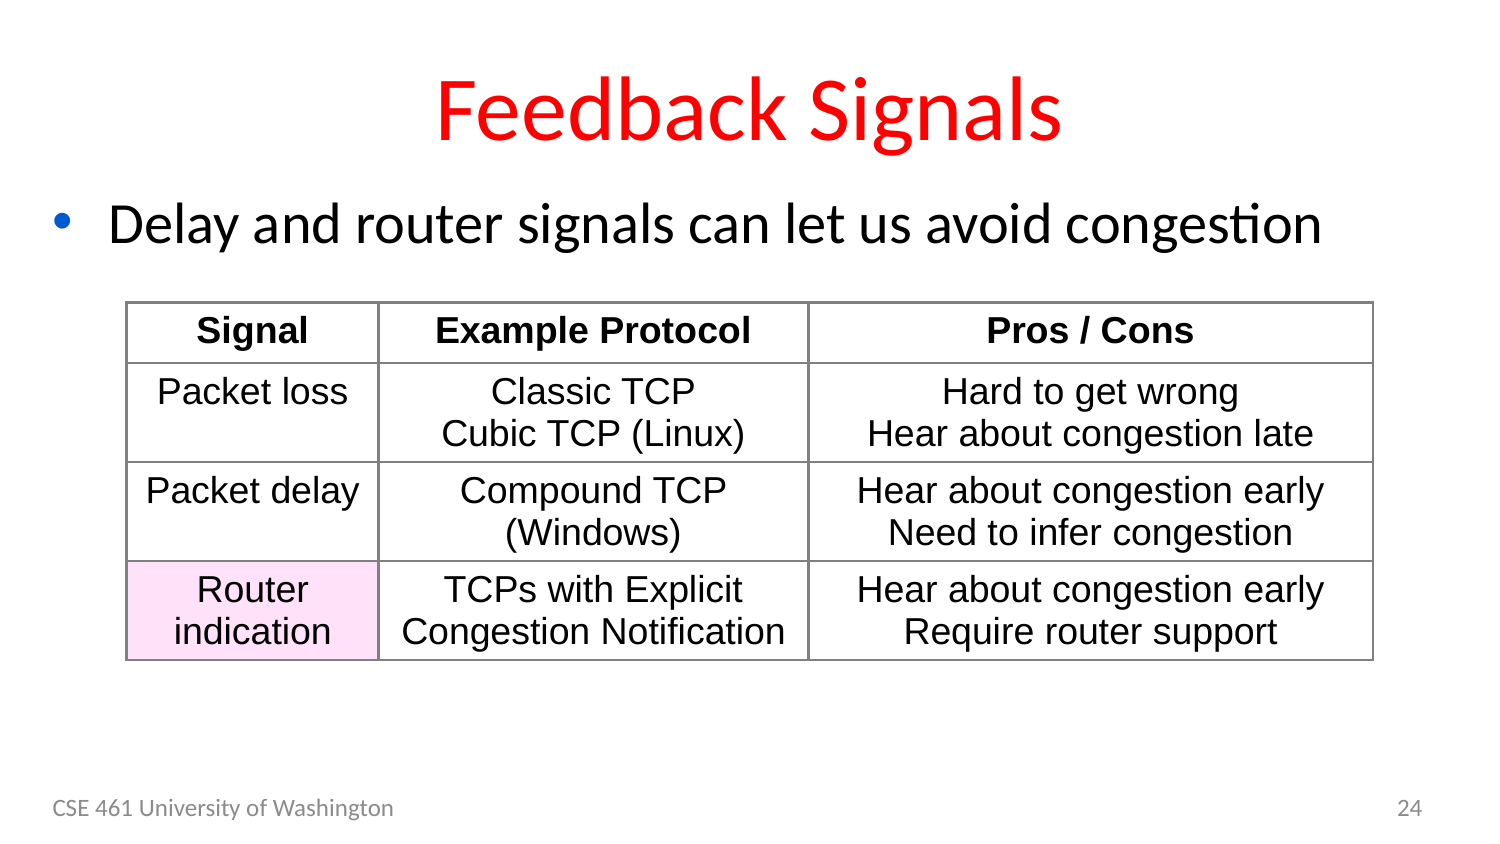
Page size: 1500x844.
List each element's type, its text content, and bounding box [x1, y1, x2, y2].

table_cell TCPs with Explicit Congestion Notification [380, 562, 807, 659]
table_cell Router indication [128, 562, 377, 659]
footer CSE 461 University of Washington [37, 784, 513, 830]
slide_number 24 [1087, 784, 1438, 830]
table_cell Hard to get wrong Hear about congestion late [810, 364, 1372, 461]
list Delay and router signals can let us avoid congestion [37, 177, 1463, 735]
table_cell Hear about congestion early Require router support [810, 562, 1372, 659]
table_cell Packet loss [128, 364, 377, 461]
table_cell Hear about congestion early Need to infer congestion [810, 463, 1372, 560]
table_header Example Protocol [380, 304, 807, 362]
table_cell Packet delay [128, 463, 377, 560]
table_cell Compound TCP (Windows) [380, 463, 807, 560]
title Feedback Signals [37, 33, 1463, 175]
table_header Pros / Cons [810, 304, 1372, 362]
table_cell Classic TCP Cubic TCP (Linux) [380, 364, 807, 461]
table_header Signal [128, 304, 377, 362]
